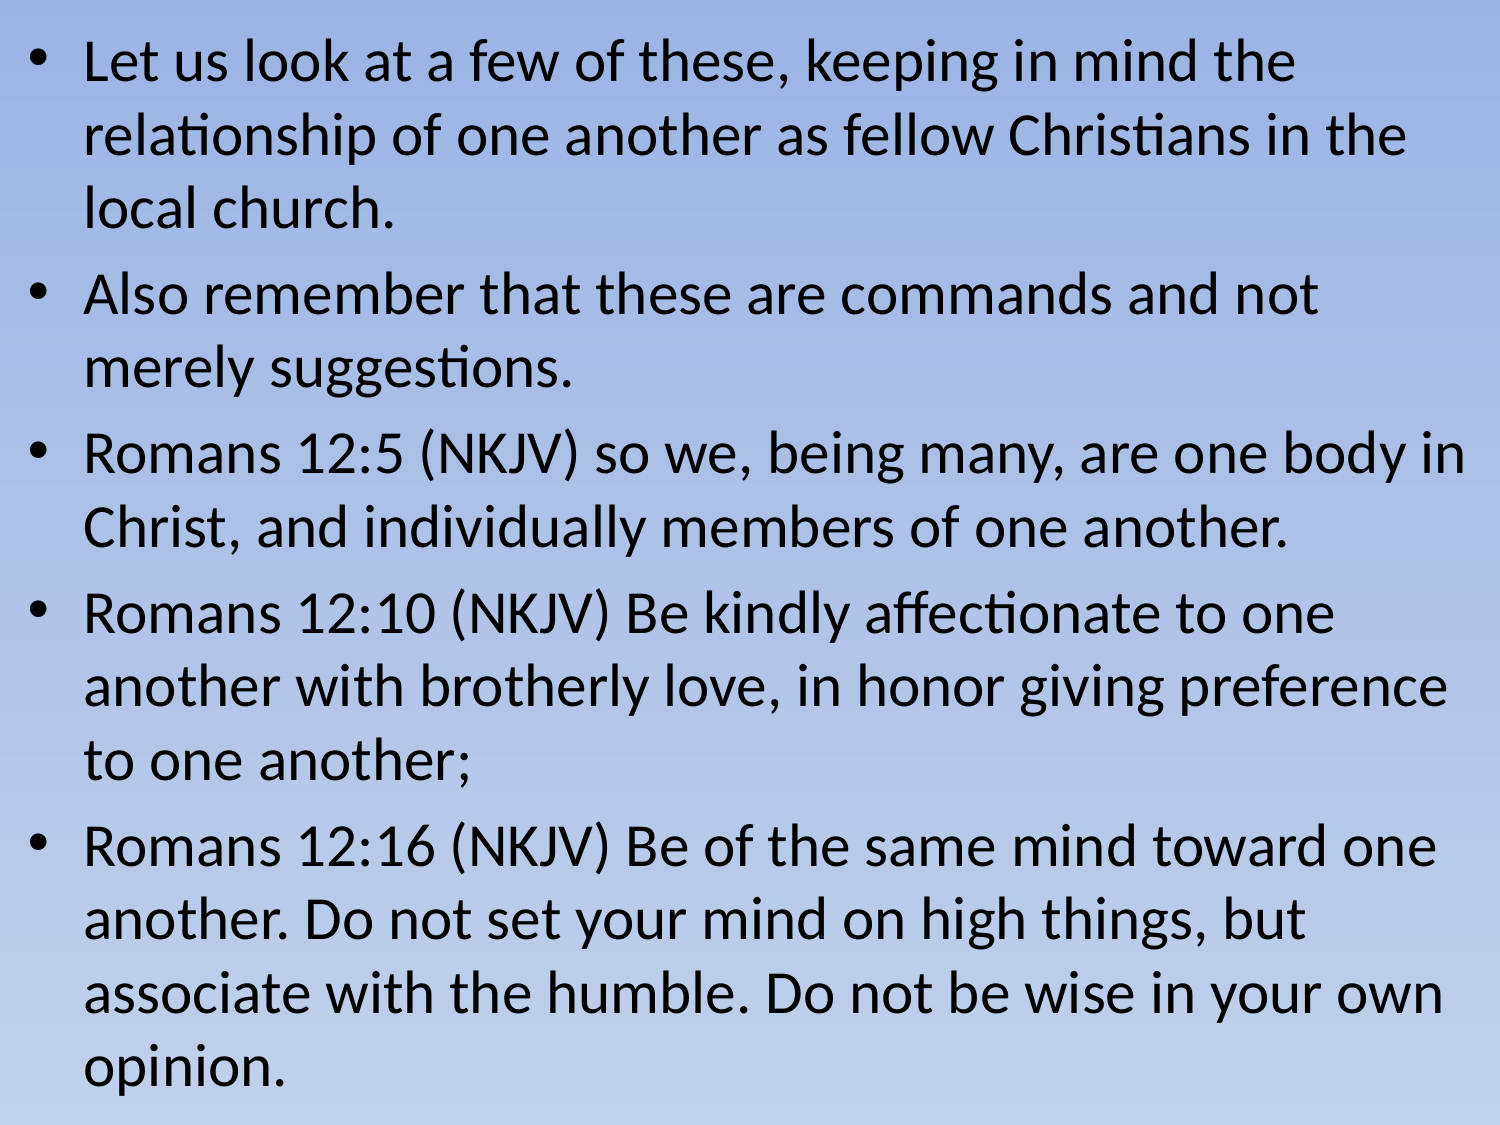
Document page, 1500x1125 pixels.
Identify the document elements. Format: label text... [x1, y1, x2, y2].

list Let us look at a few of these, keeping in mind the relationship of one another as fellow Christians in the local church. Also remember that these are commands and not merely suggestions. Romans 12:5 (NKJV) so we, being many, are one body in Christ, and individually members of one another. Romans 12:10 (NKJV) Be kindly affectionate to one another with brotherly love, in honor giving preference to one another; Romans 12:16 (NKJV) Be of the same mind toward one another. Do not set your mind on high things, but associate with the humble. Do not be wise in your own opinion. [12, 12, 1500, 1113]
